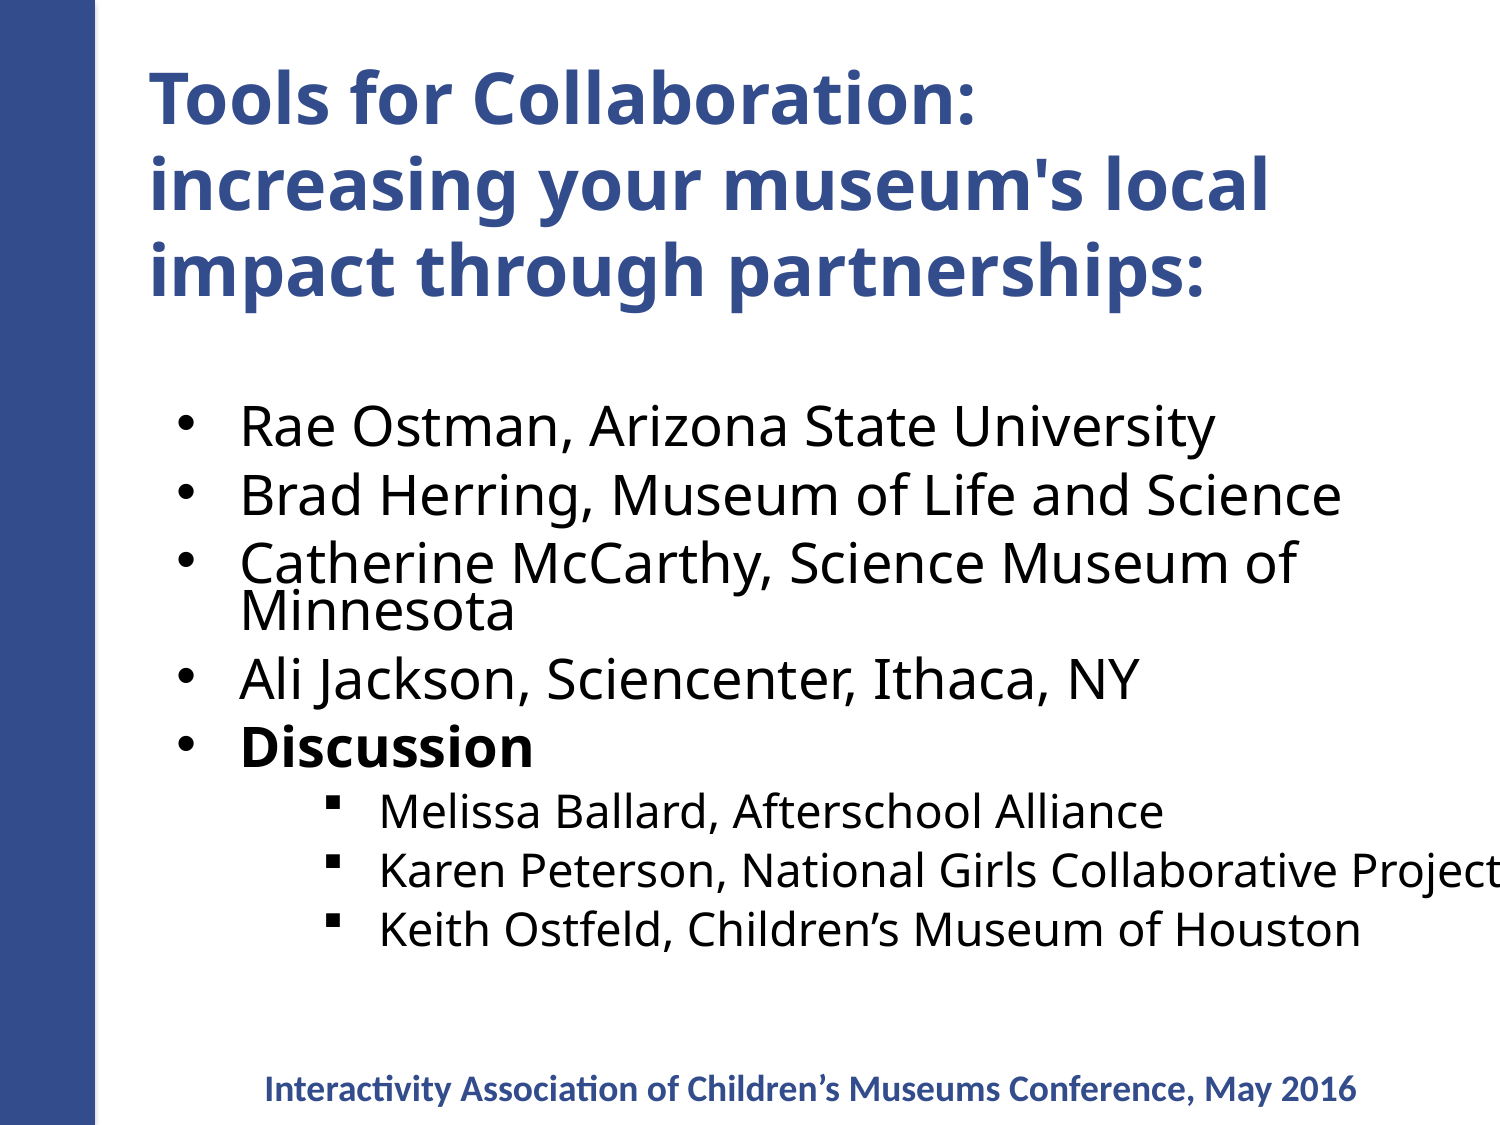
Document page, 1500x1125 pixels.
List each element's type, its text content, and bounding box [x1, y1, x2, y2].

text_box Tools for Collaboration: increasing your museum's local impact through partnerships: [133, 45, 1500, 388]
text_box Rae Ostman, Arizona State University Brad Herring, Museum of Life and Science Catherine McCarthy, Science Museum of Minnesota Ali Jackson, Sciencenter, Ithaca, NY Discussion Melissa Ballard, Afterschool Alliance Karen Peterson, National Girls Collaborative Project Keith Ostfeld, Children’s Museum of Houston [100, 321, 1500, 970]
text_box Interactivity Association of Children’s Museums Conference, May 2016 [249, 1056, 1374, 1117]
text_box [0, 0, 96, 1125]
